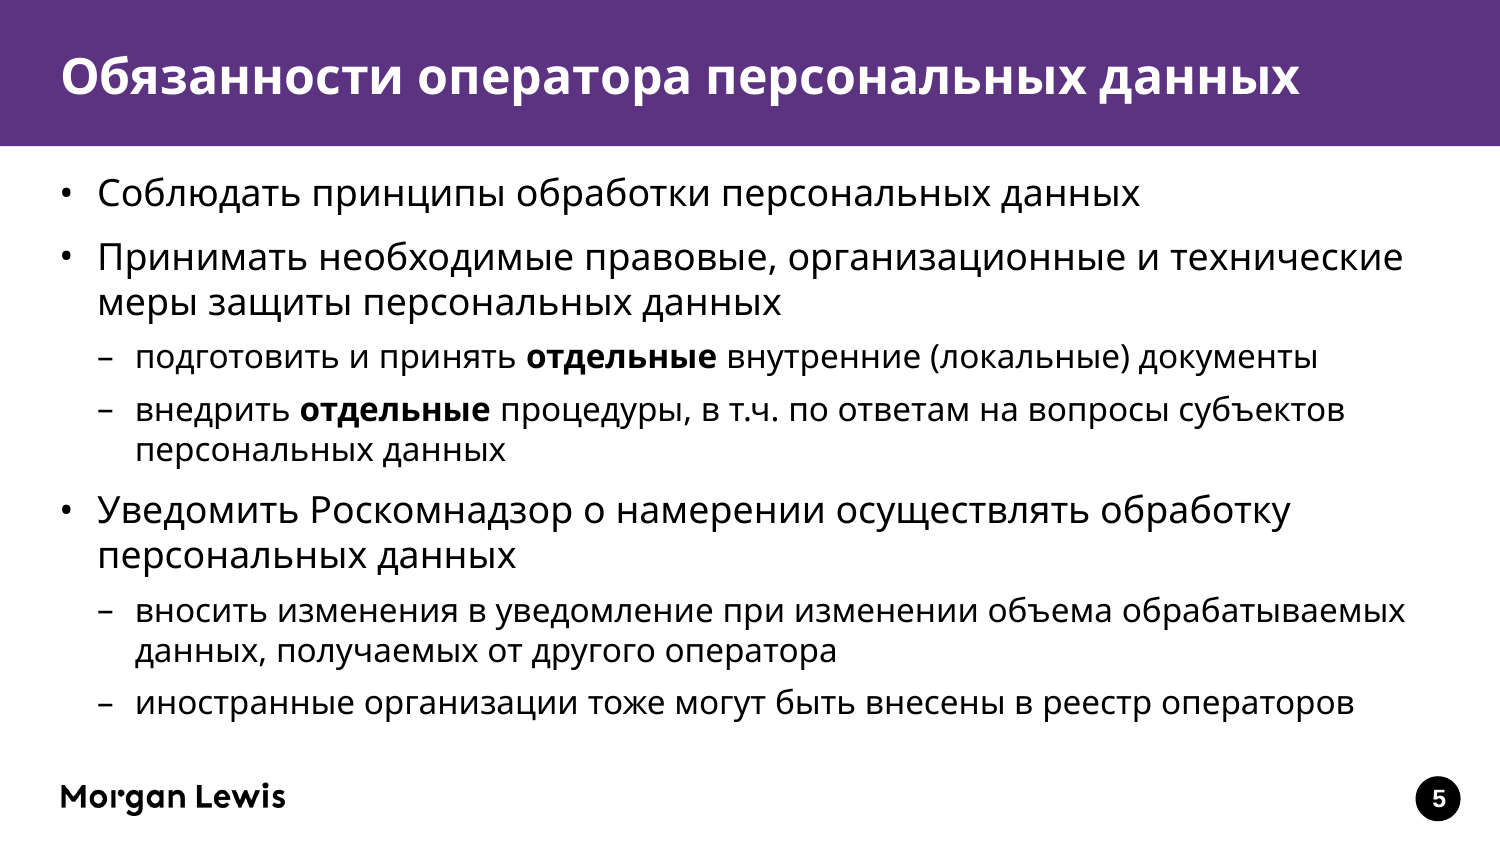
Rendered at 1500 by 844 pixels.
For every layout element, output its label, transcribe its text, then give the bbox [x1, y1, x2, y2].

picture [60, 781, 286, 817]
slide_number 5 [1409, 776, 1470, 822]
title Обязанности оператора персональных данных [60, 15, 1440, 139]
list Соблюдать принципы обработки персональных данных Принимать необходимые правовые, организационные и технические меры защиты персональных данных подготовить и принять отдельные внутренние (локальные) документы внедрить отдельные процедуры, в т.ч. по ответам на вопросы субъектов персональных данных Уведомить Роскомнадзор о намерении осуществлять обработку персональных данных вносить изменения в уведомление при изменении объема обрабатываемых данных, получаемых от другого оператора иностранные организации тоже могут быть внесены в реестр операторов [59, 169, 1440, 732]
